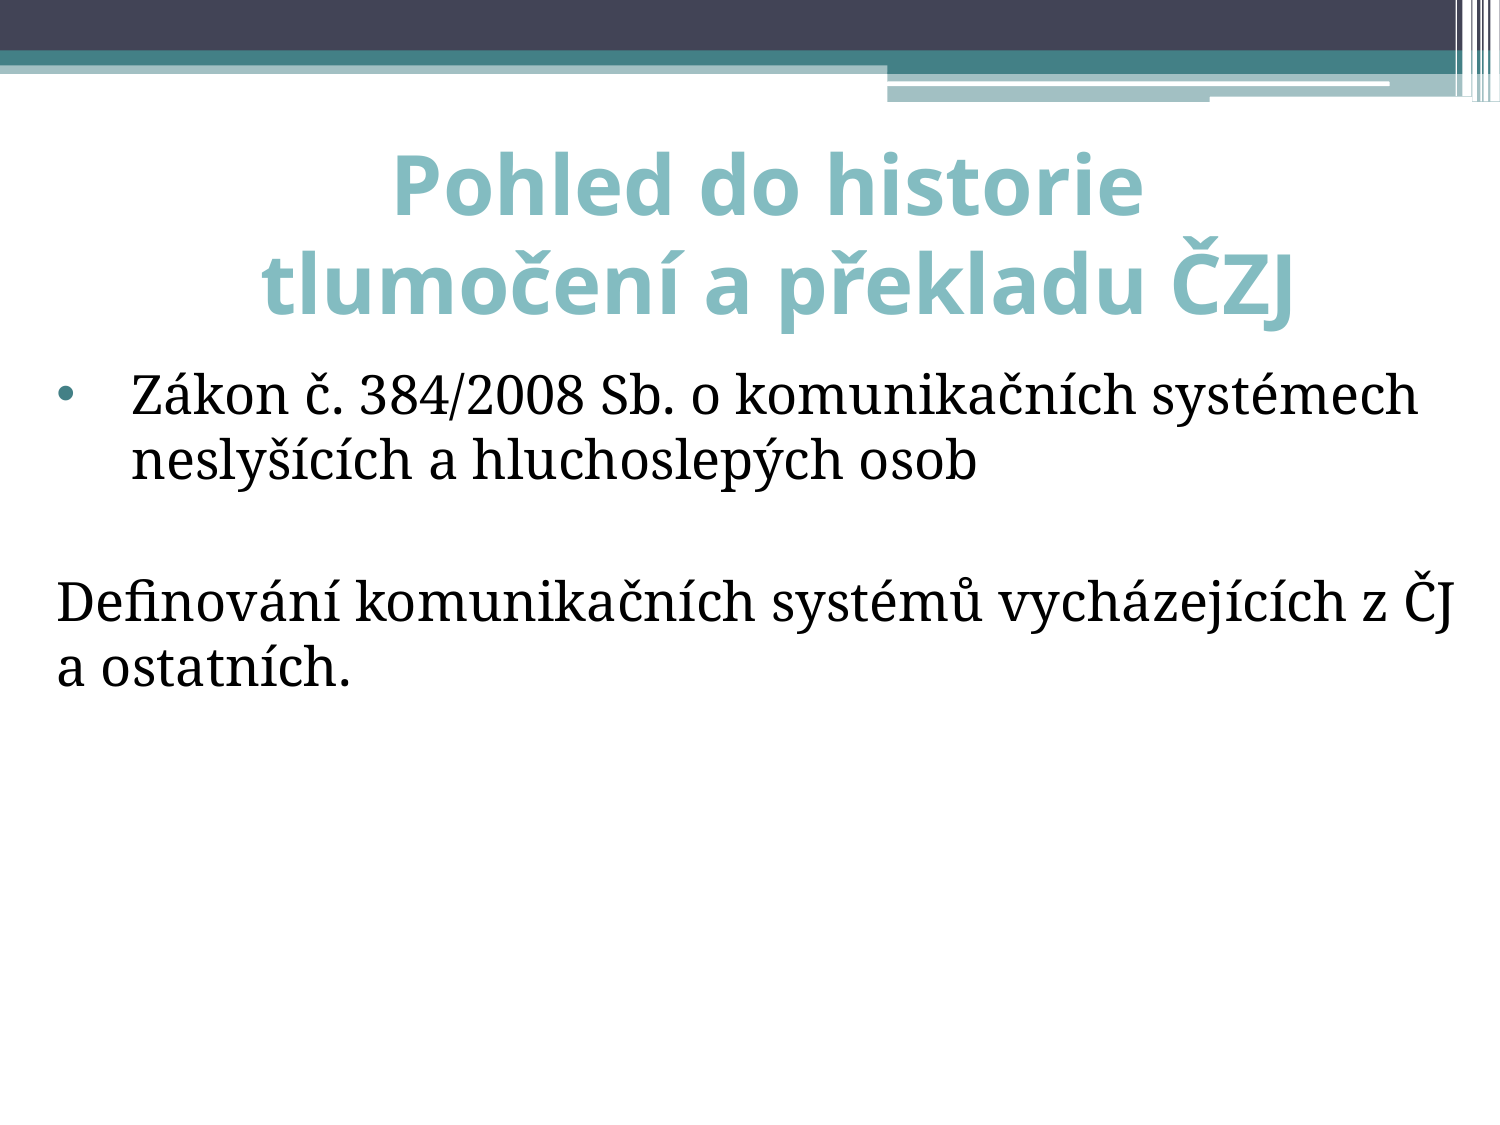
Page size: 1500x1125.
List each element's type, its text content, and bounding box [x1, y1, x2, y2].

title Pohled do historie tlumočení a překladu ČZJ [0, 149, 1500, 315]
list Zákon č. 384/2008 Sb. o komunikačních systémech neslyšících a hluchoslepých osob Definování komunikačních systémů vycházejících z ČJ a ostatních. [0, 326, 1495, 1071]
